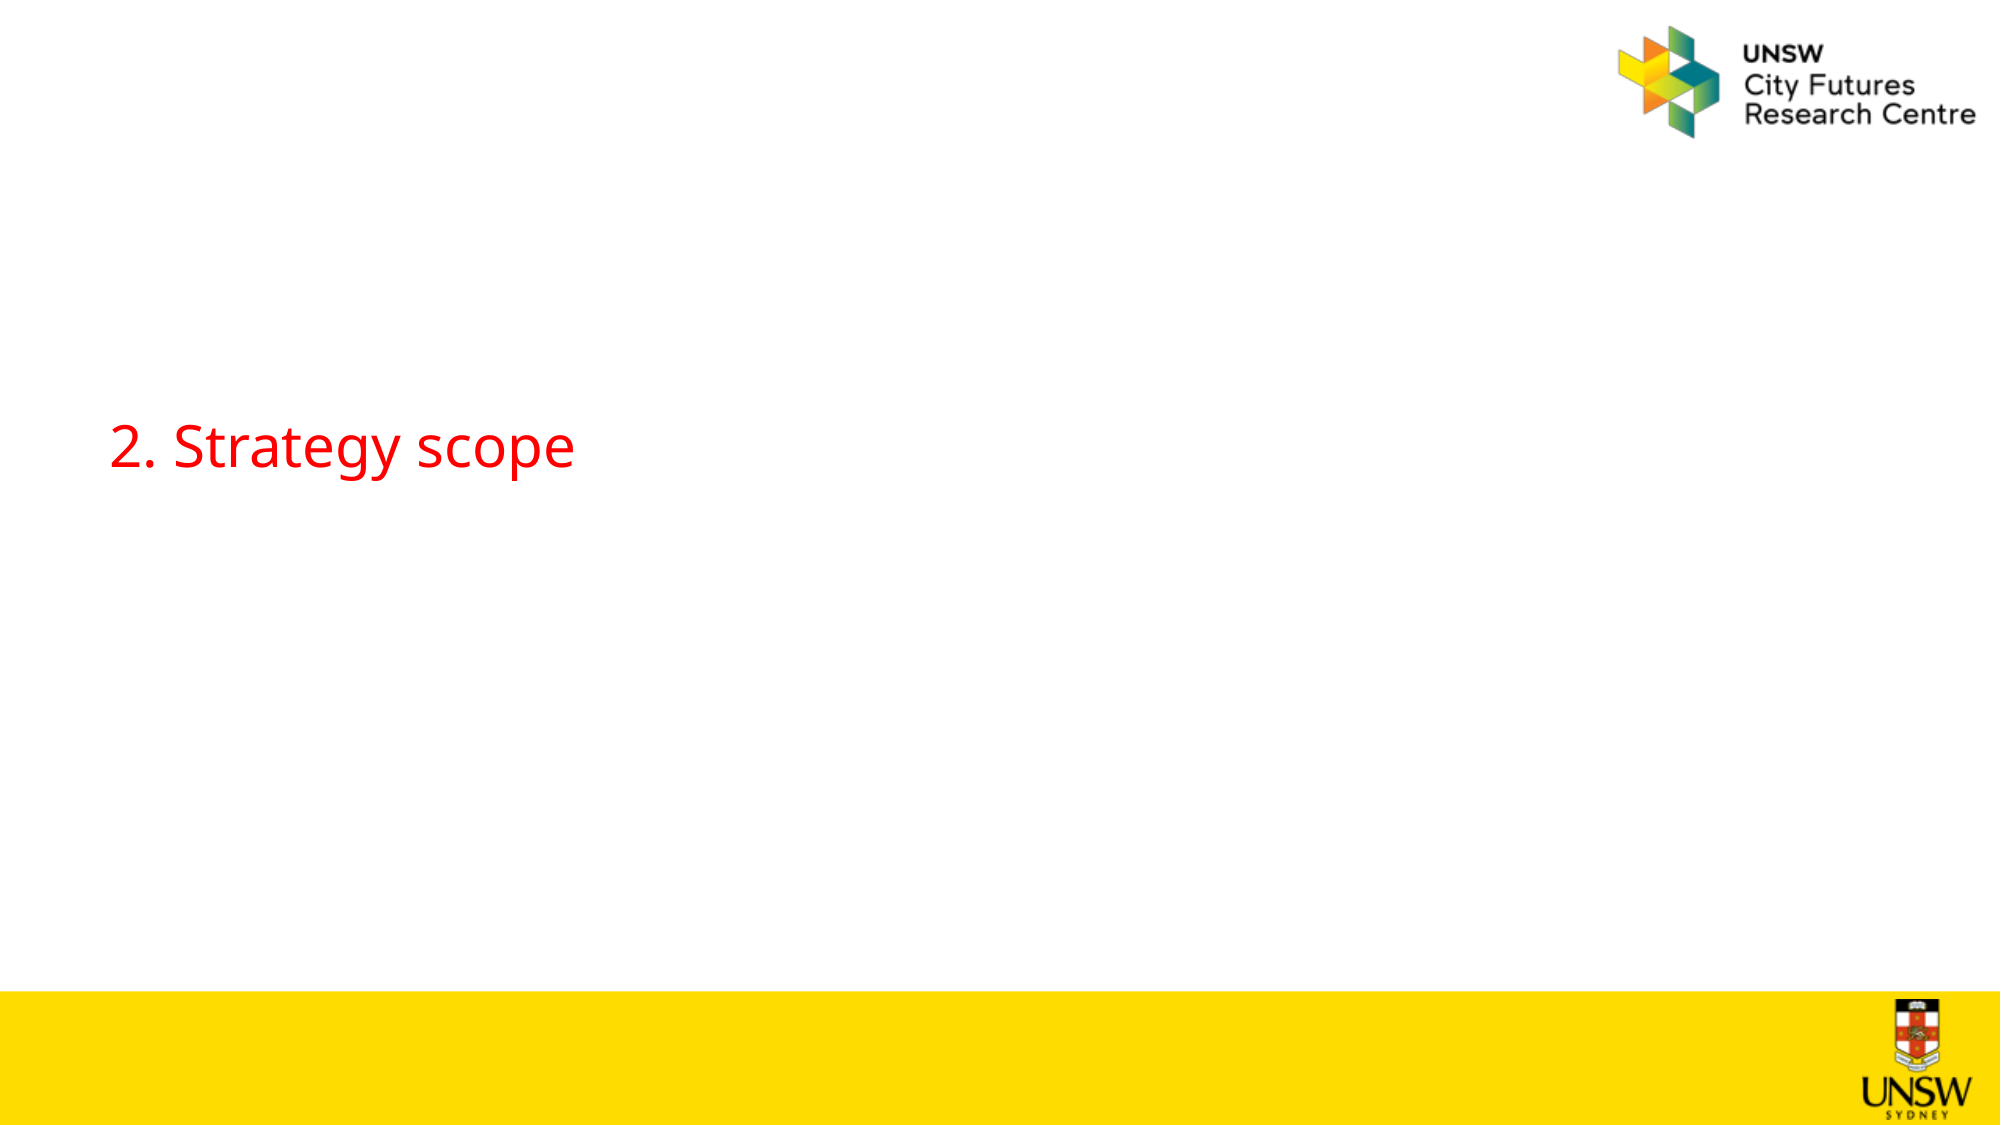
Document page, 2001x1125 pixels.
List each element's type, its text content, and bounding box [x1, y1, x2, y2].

picture [1862, 999, 1973, 1120]
title 2. Strategy scope [94, 387, 1863, 509]
picture [1610, 25, 1988, 147]
text_box [0, 990, 2000, 1125]
